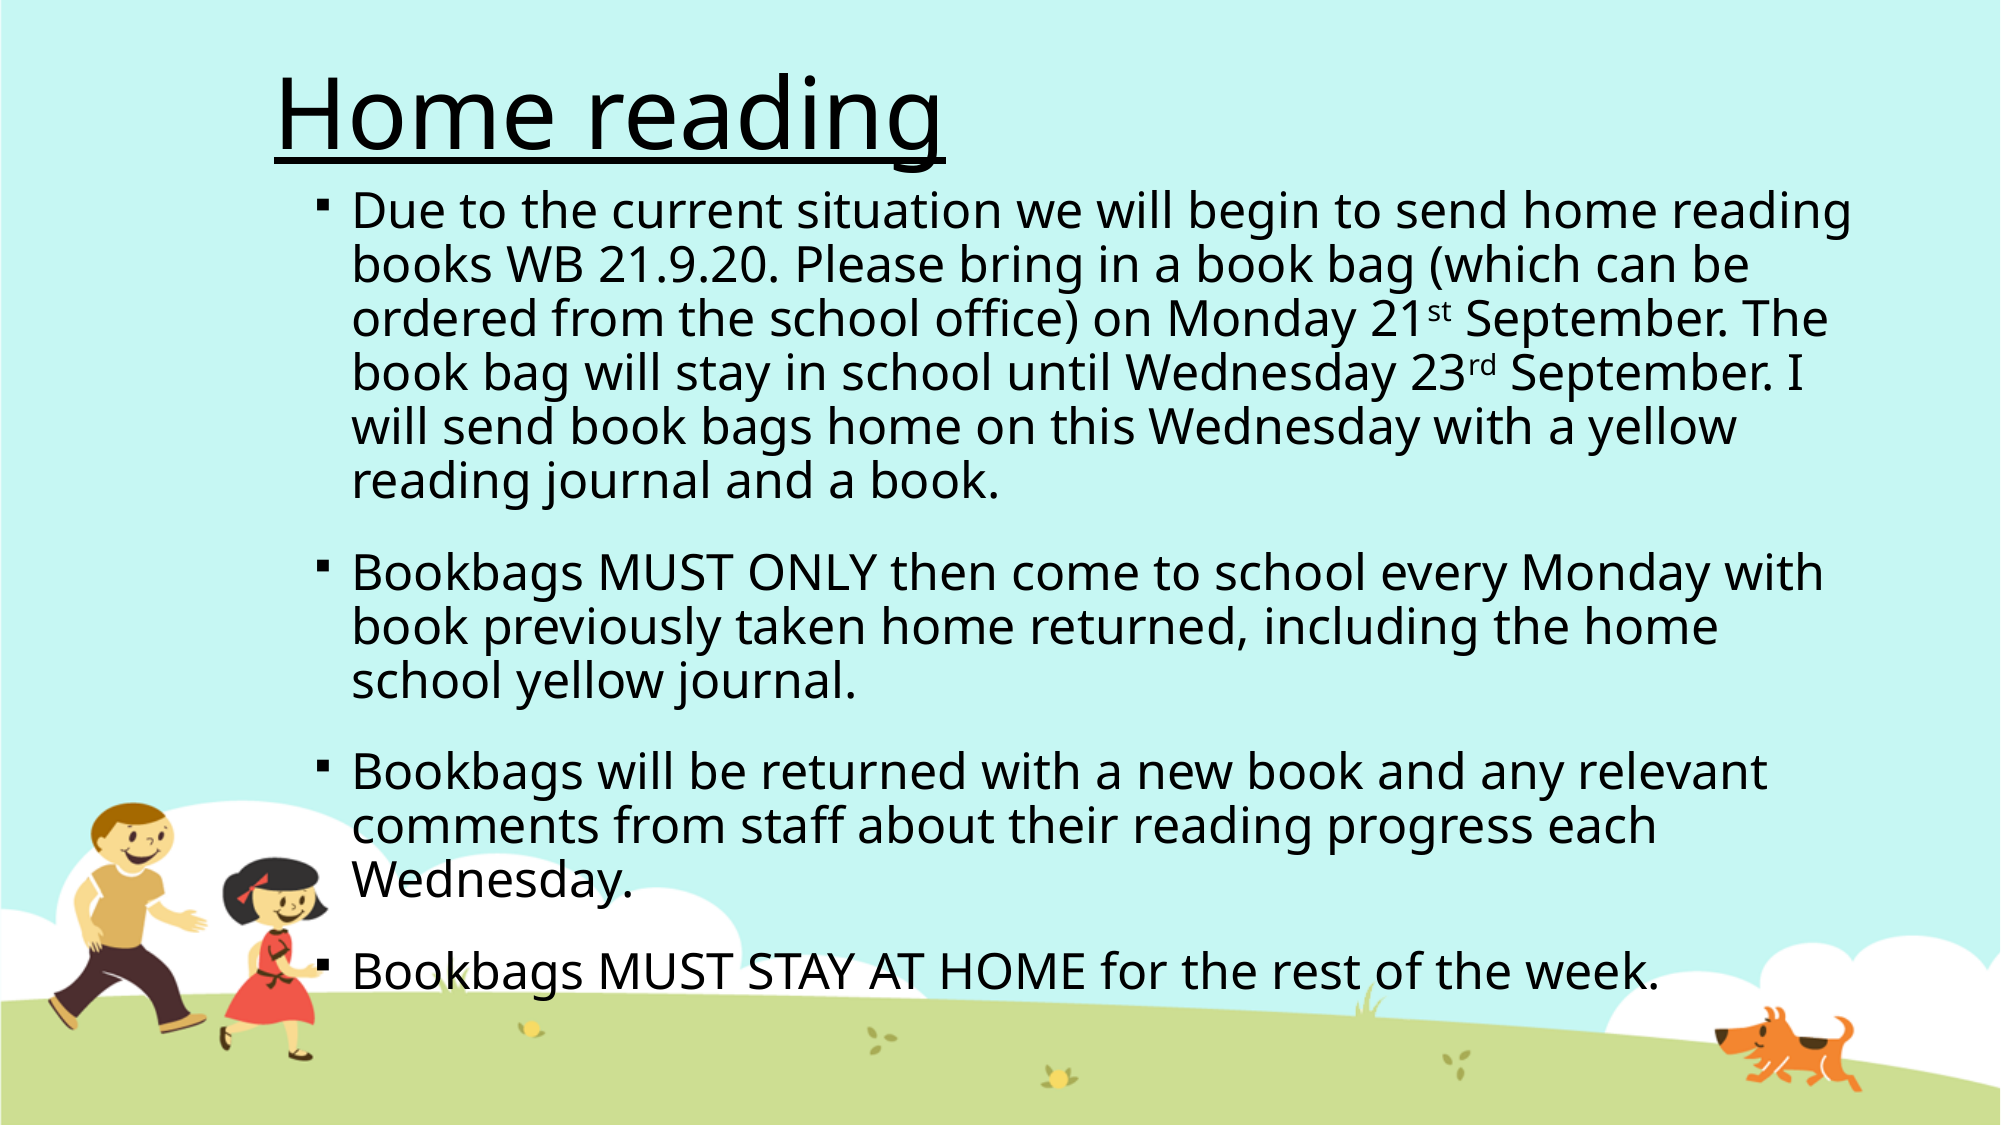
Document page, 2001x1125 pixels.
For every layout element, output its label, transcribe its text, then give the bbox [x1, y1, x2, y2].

title Home reading [258, 36, 1900, 179]
picture [0, 0, 2001, 1125]
list Due to the current situation we will begin to send home reading books WB 21.9.20. Please bring in a book bag (which can be ordered from the school office) on Monday 21st September. The book bag will stay in school until Wednesday 23rd September. I will send book bags home on this Wednesday with a yellow reading journal and a book. Bookbags MUST ONLY then come to school every Monday with book previously taken home returned, including the home school yellow journal. Bookbags will be returned with a new book and any relevant comments from staff about their reading progress each Wednesday. Bookbags MUST STAY AT HOME for the rest of the week. [291, 178, 1900, 1055]
